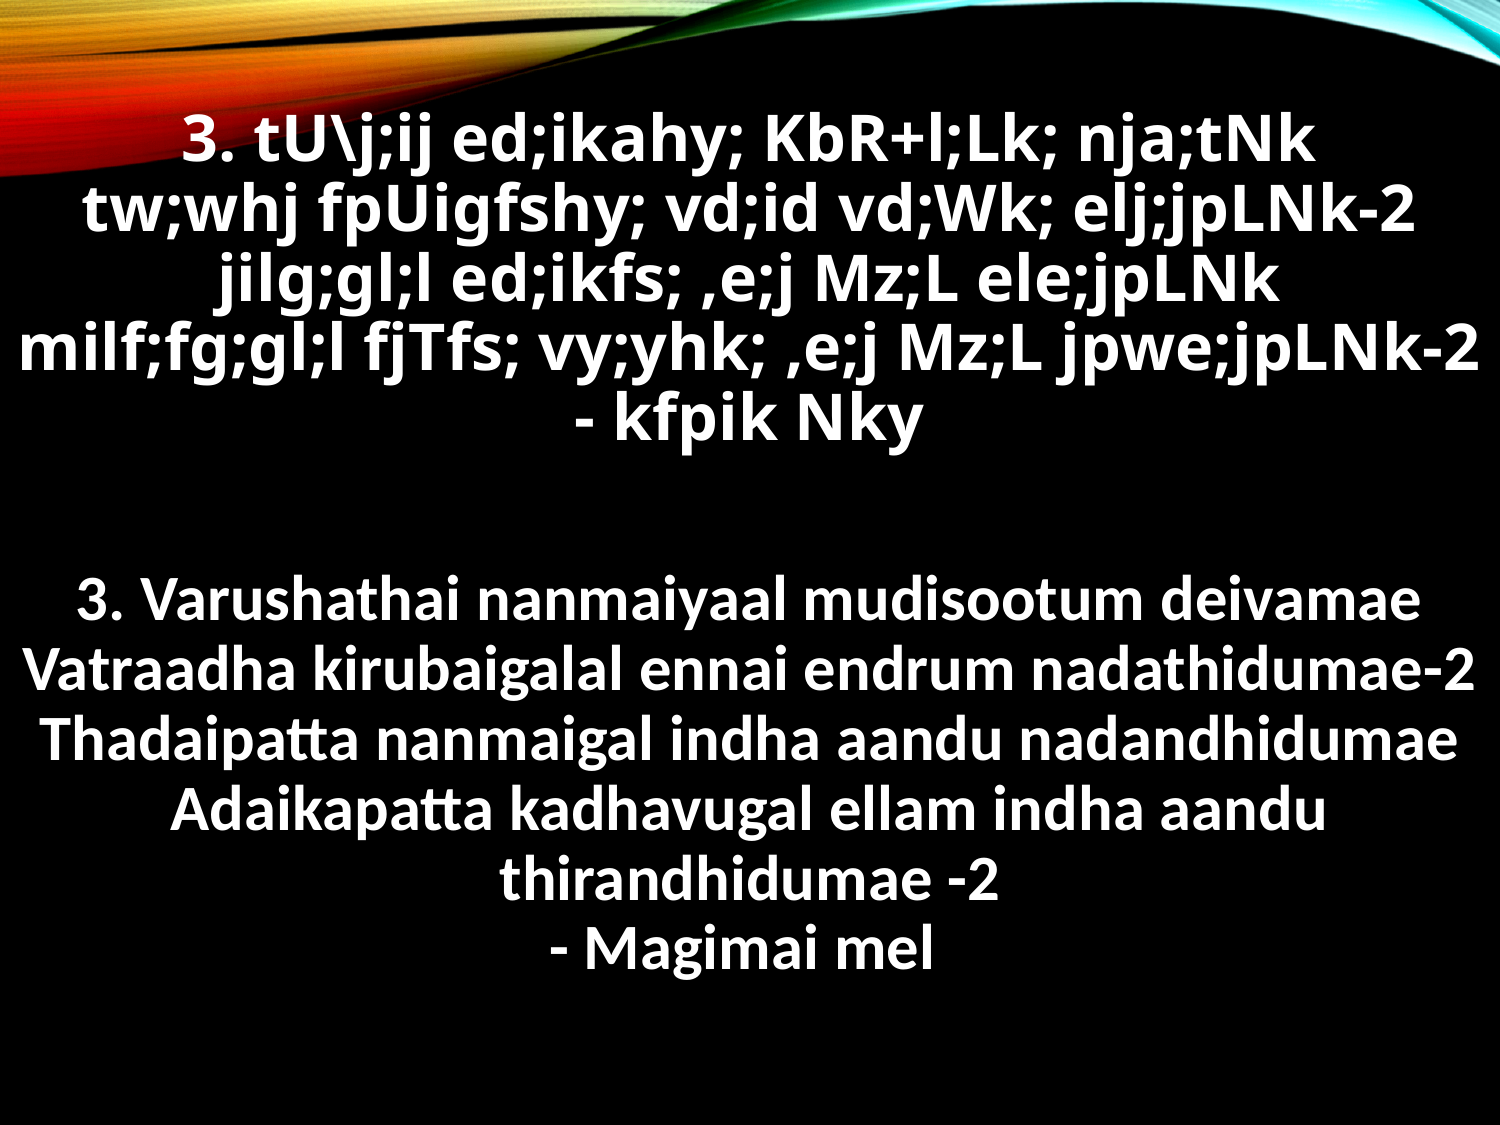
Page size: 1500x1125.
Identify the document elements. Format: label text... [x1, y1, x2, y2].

list 3. tU\j;ij ed;ikahy; KbR+l;Lk; nja;tNk tw;whj fpUigfshy; vd;id vd;Wk; elj;jpLNk-2 jilg;gl;l ed;ikfs; ,e;j Mz;L ele;jpLNk milf;fg;gl;l fjTfs; vy;yhk; ,e;j Mz;L jpwe;jpLNk-2 - kfpik Nky 3. Varushathai nanmaiyaal mudisootum deivamae Vatraadha kirubaigalal ennai endrum nadathidumae-2 Thadaipatta nanmaigal indha aandu nadandhidumae Adaikapatta kadhavugal ellam indha aandu thirandhidumae -2 - Magimai mel [0, 0, 1500, 1100]
